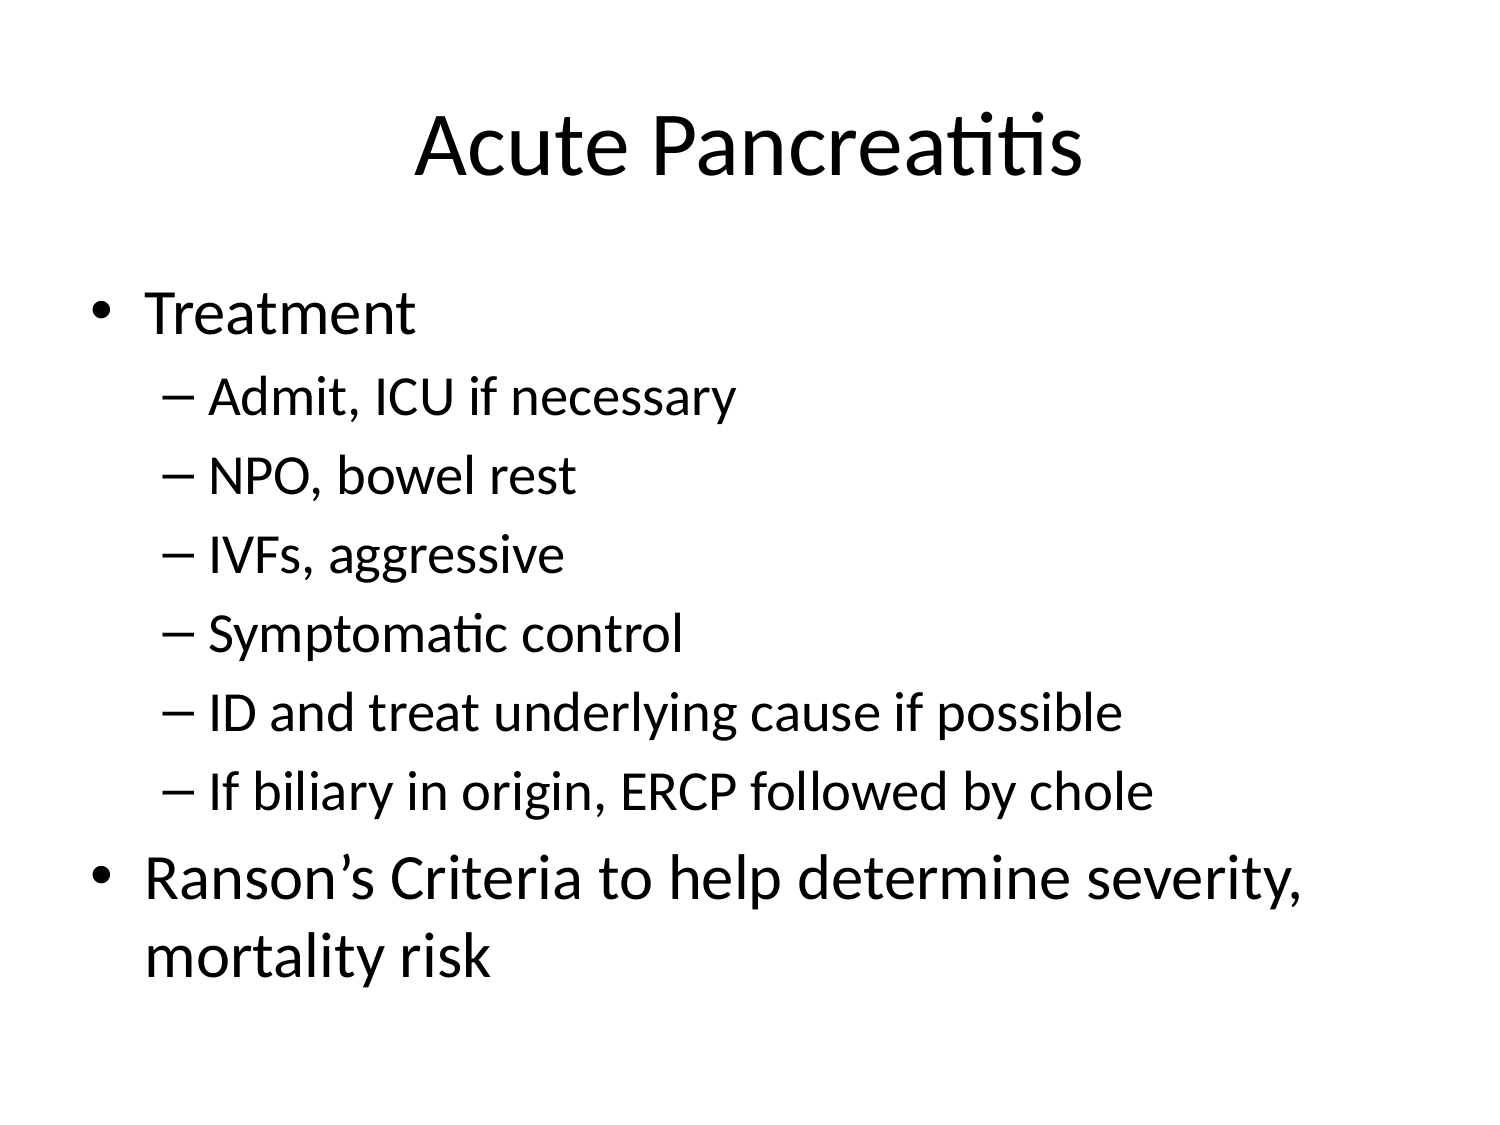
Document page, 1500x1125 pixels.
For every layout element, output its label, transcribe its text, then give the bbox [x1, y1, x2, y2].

title Acute Pancreatitis [75, 45, 1425, 233]
list Treatment Admit, ICU if necessary NPO, bowel rest IVFs, aggressive Symptomatic control ID and treat underlying cause if possible If biliary in origin, ERCP followed by chole Ranson’s Criteria to help determine severity, mortality risk [75, 262, 1425, 1005]
